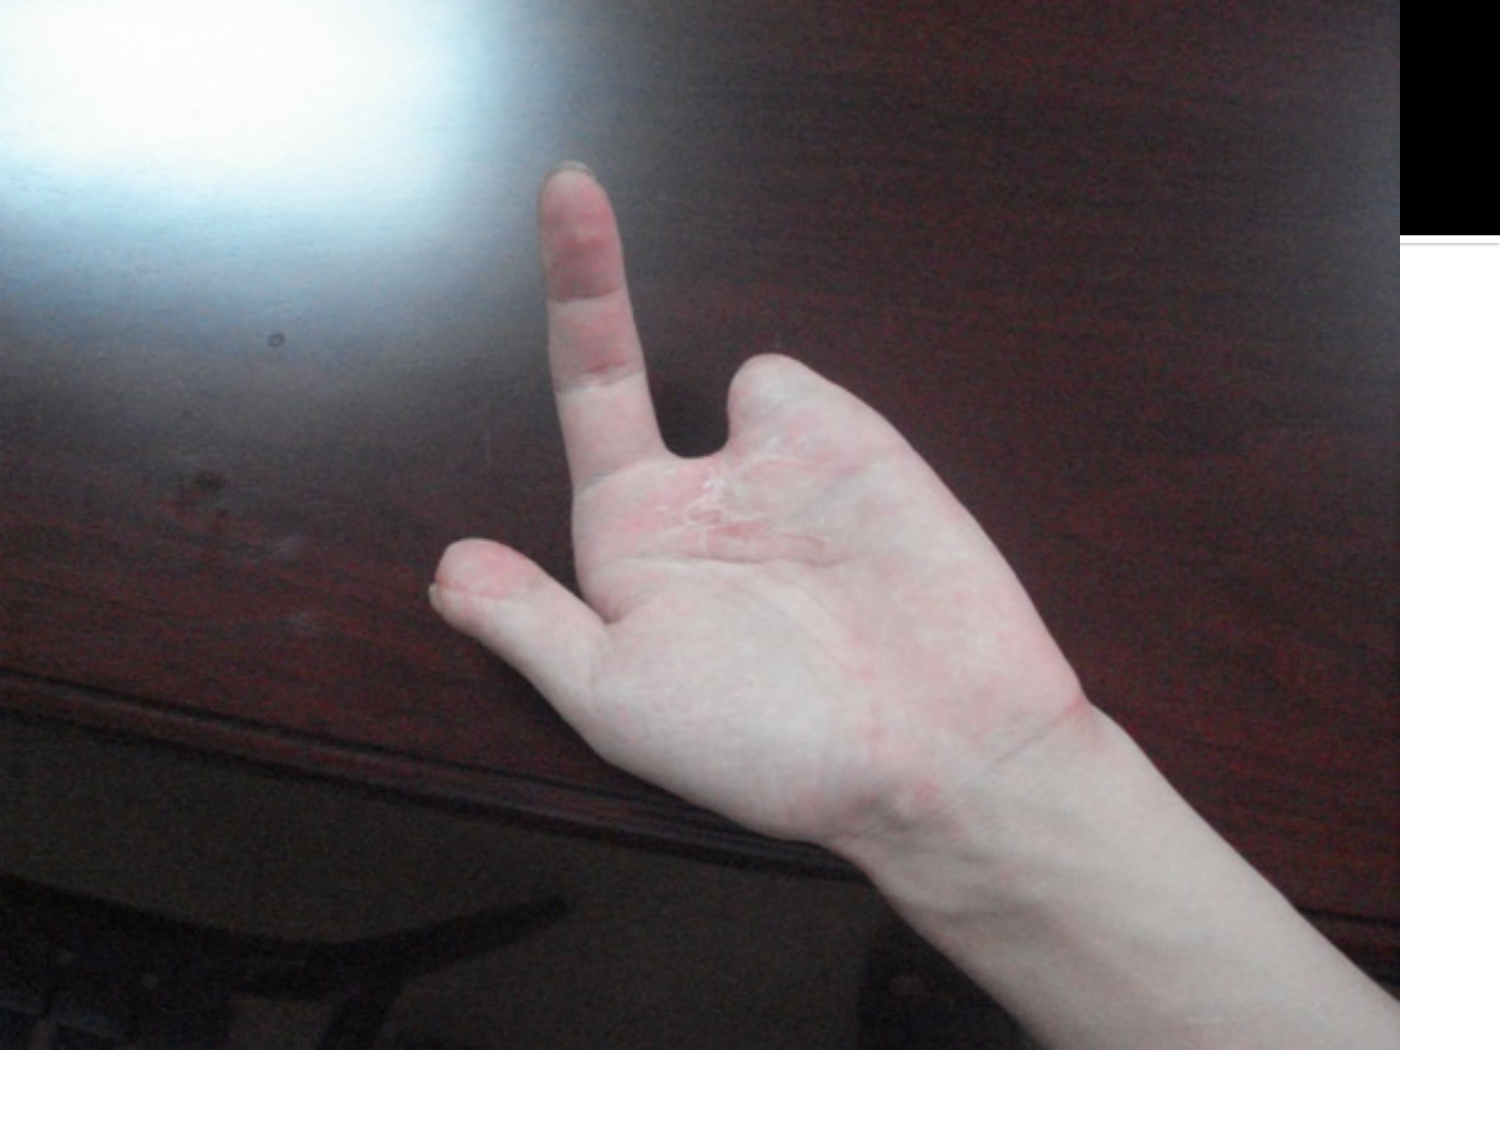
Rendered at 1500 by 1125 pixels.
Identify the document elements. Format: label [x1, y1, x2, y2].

picture [0, 0, 1400, 1050]
